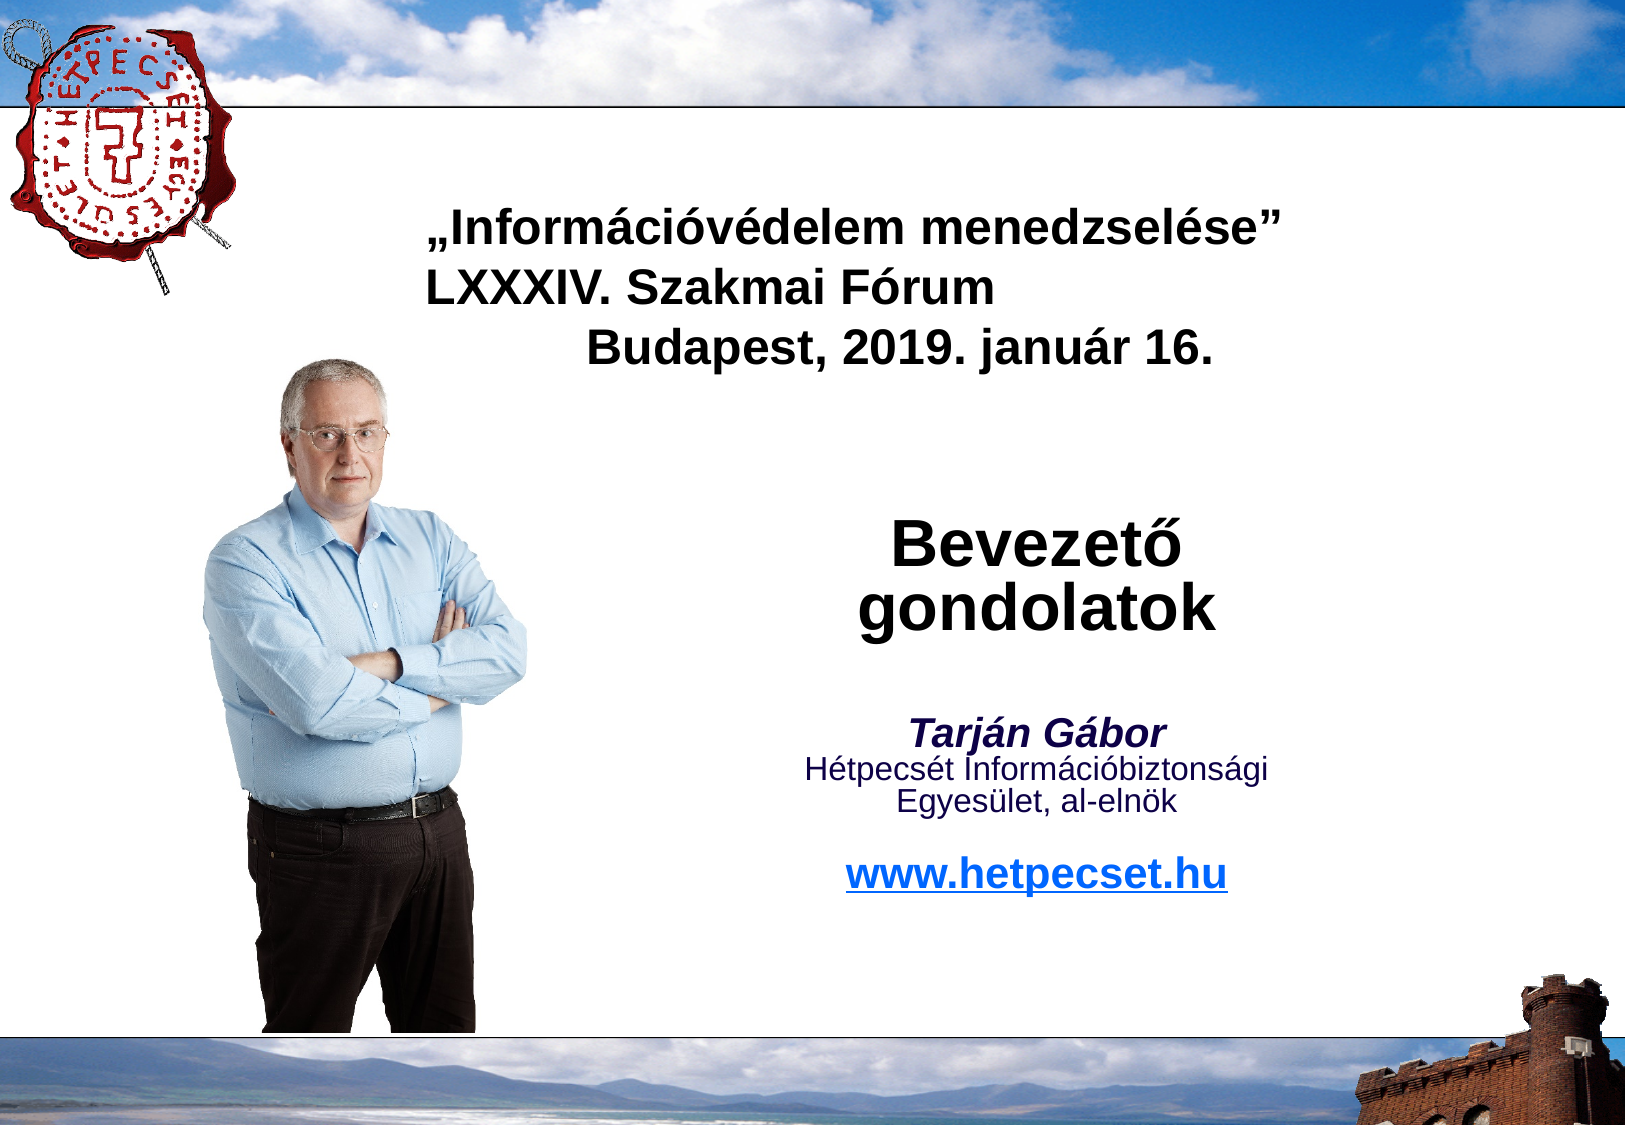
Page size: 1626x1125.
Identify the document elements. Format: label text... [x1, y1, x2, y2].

picture [0, 974, 1625, 1125]
text_box Bevezető gondolatok Tarján Gábor Hétpecsét Információbiztonsági Egyesület, al-elnök www.hetpecset.hu [753, 485, 1321, 963]
text_box „Információvédelem menedzselése” LXXXIV. Szakmai Fórum Budapest, 2019. január 16. [410, 148, 1391, 421]
picture [197, 349, 530, 1033]
picture [0, 0, 1625, 296]
